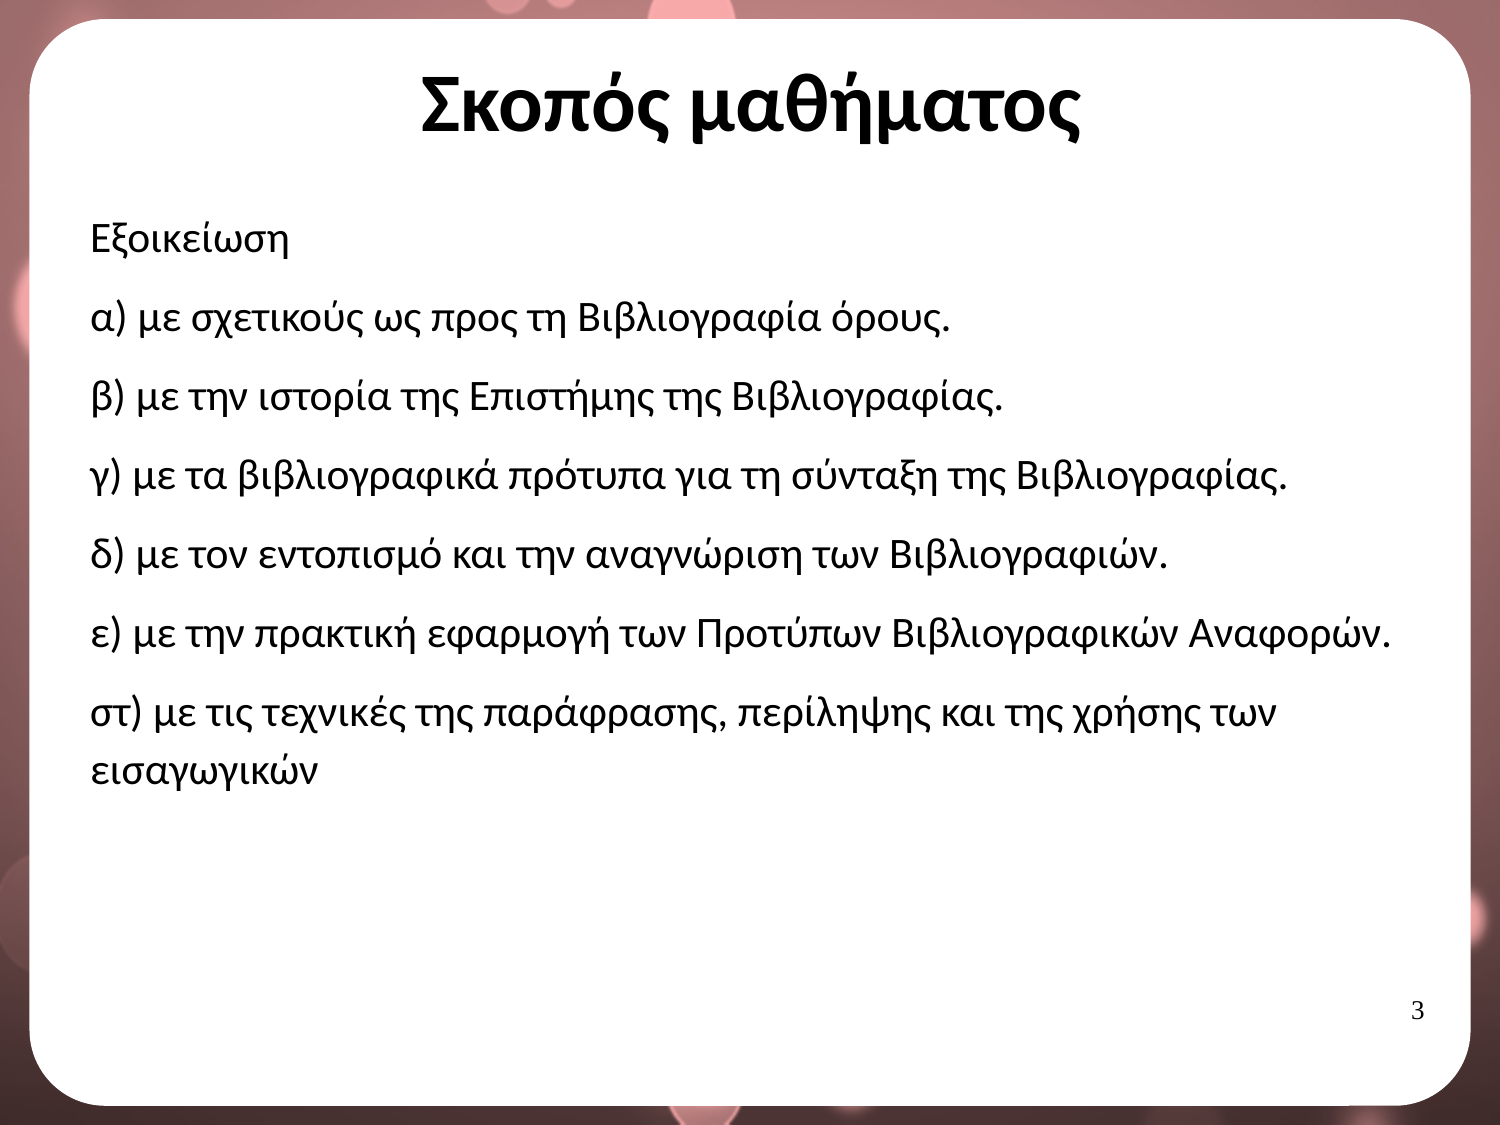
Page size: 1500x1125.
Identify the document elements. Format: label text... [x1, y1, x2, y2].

title Σκοπός μαθήματος [76, 23, 1427, 173]
text_box 2 [1305, 992, 1425, 1070]
list Εξοικείωση α) με σχετικούς ως προς τη Βιβλιογραφία όρους. β) με την ιστορία της Επιστήμης της Βιβλιογραφίας. γ) με τα βιβλιογραφικά πρότυπα για τη σύνταξη της Βιβλιογραφίας. δ) με τον εντοπισμό και την αναγνώριση των Βιβλιογραφιών. ε) με την πρακτική εφαρμογή των Προτύπων Βιβλιογραφικών Αναφορών. στ) με τις τεχνικές της παράφρασης, περίληψης και της χρήσης των εισαγωγικών [75, 196, 1425, 811]
